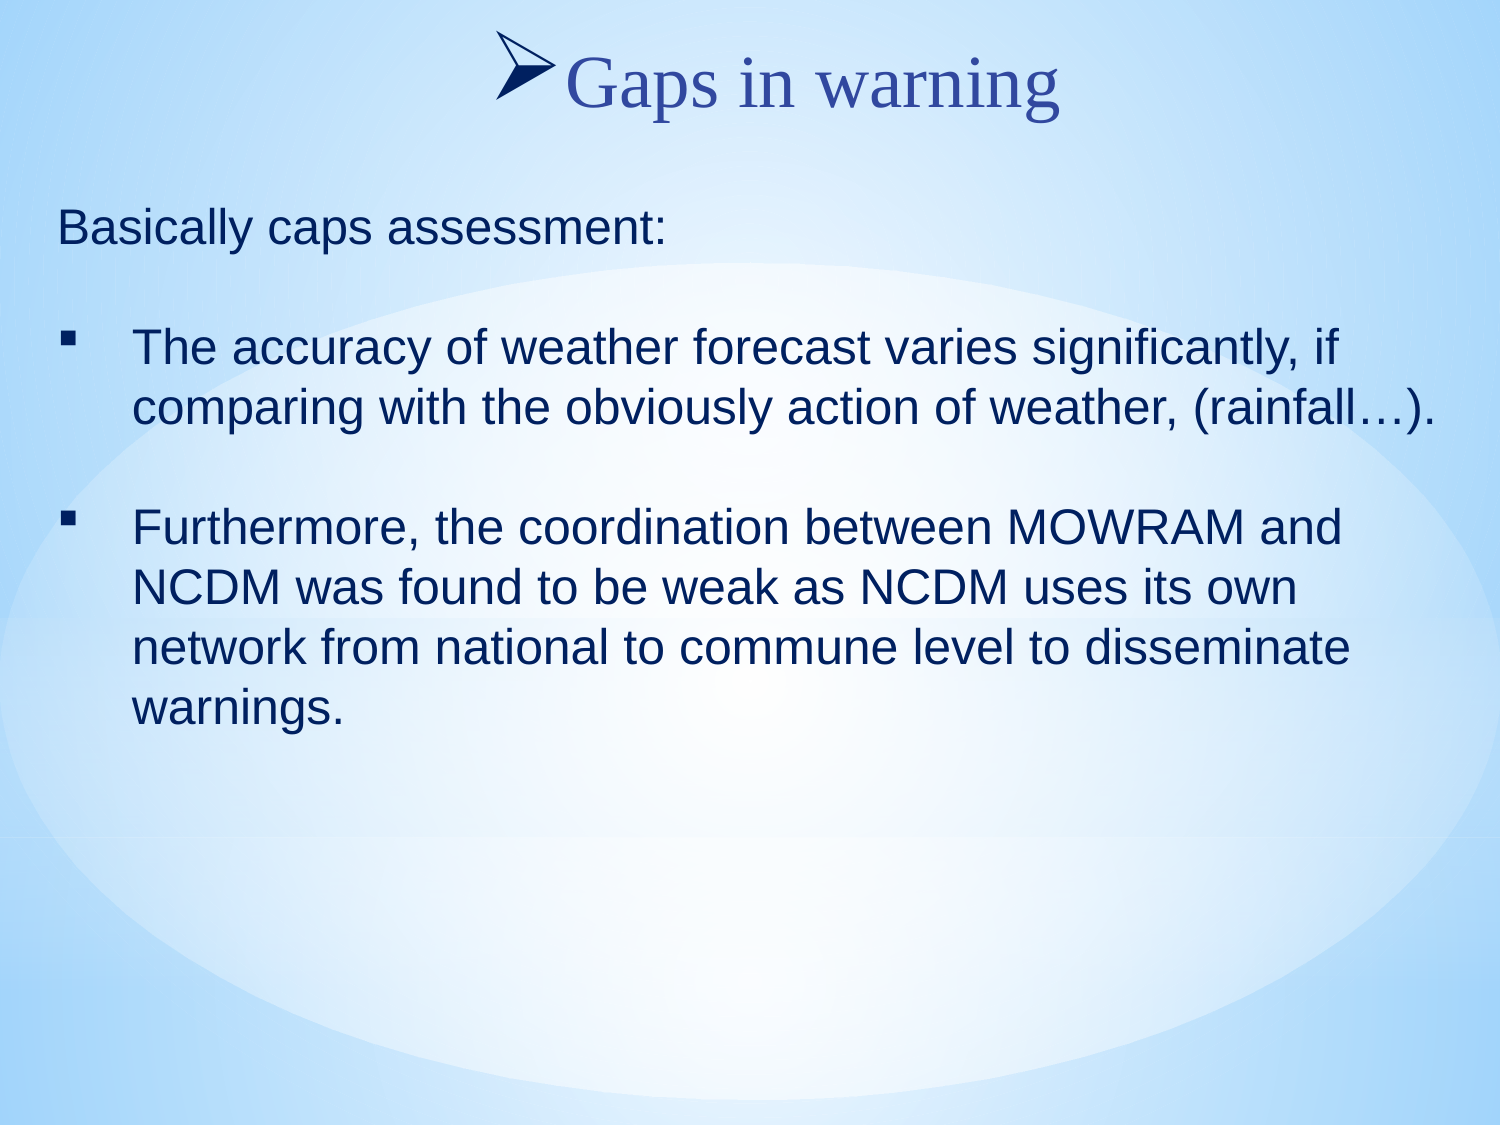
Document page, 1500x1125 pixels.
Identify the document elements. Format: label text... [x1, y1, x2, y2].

title Gaps in warning [187, 24, 1363, 187]
text_box Basically caps assessment: The accuracy of weather forecast varies significantly, if comparing with the obviously action of weather, (rainfall…). Furthermore, the coordination between MOWRAM and NCDM was found to be weak as NCDM uses its own network from national to commune level to disseminate warnings. [42, 187, 1468, 743]
